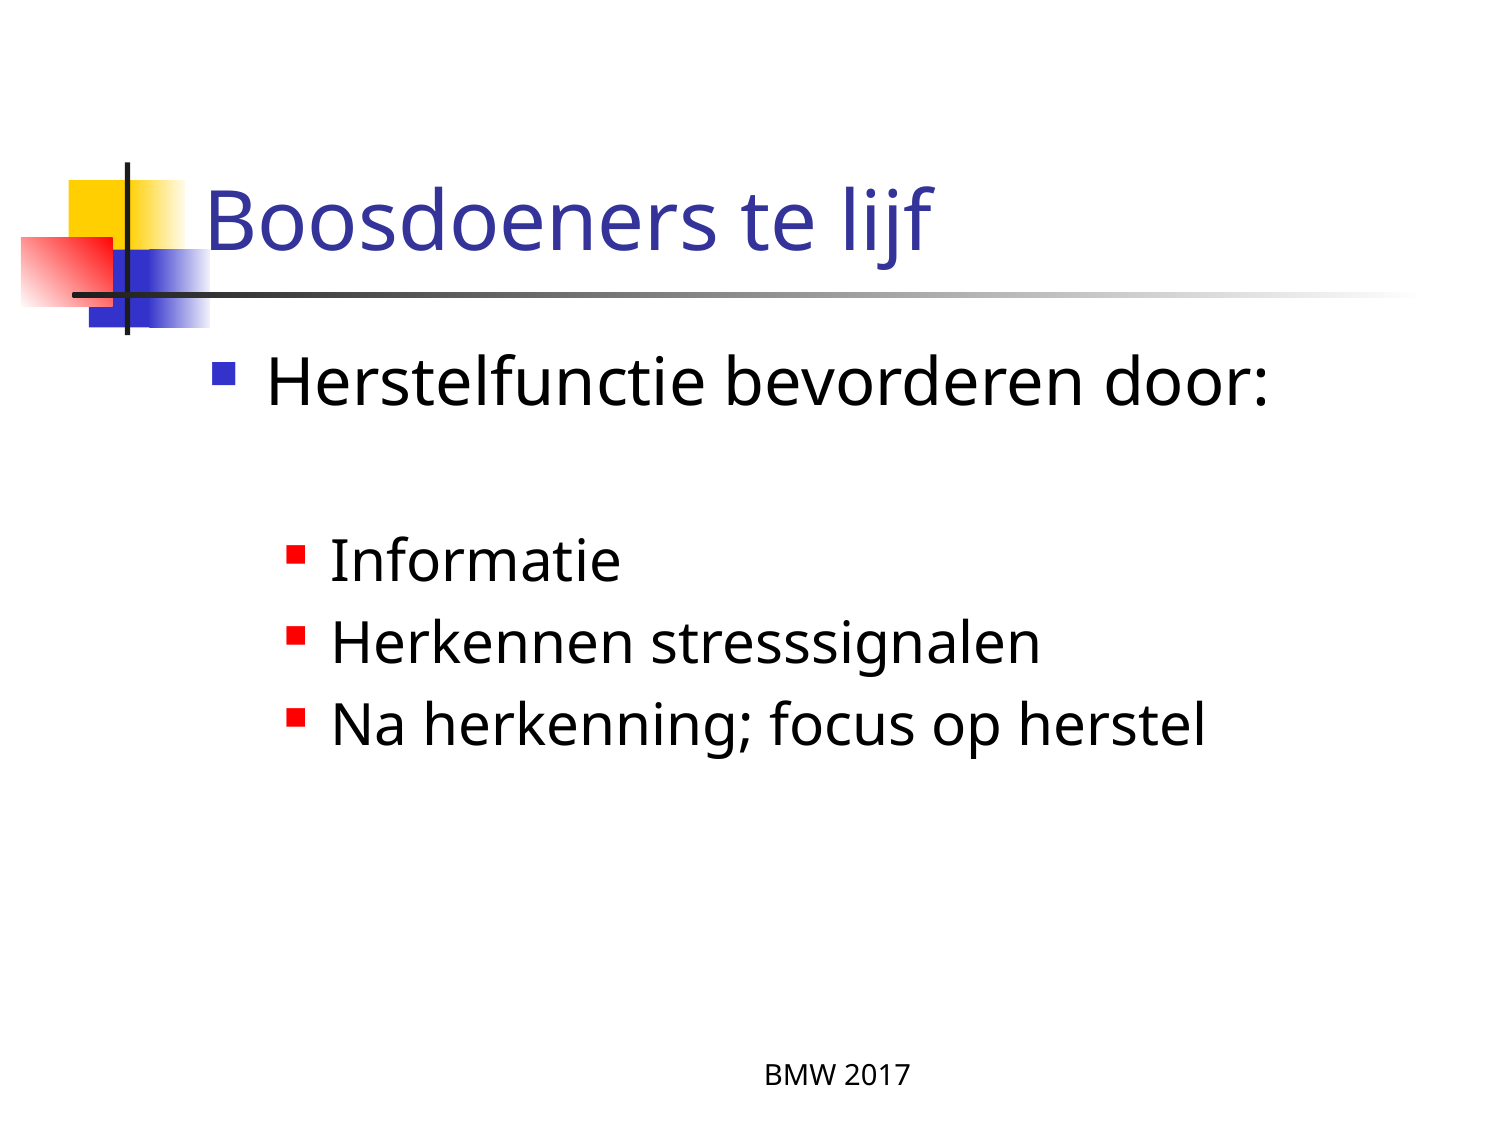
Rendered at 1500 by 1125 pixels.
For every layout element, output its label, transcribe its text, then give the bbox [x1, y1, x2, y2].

list Herstelfunctie bevorderen door: Informatie Herkennen stresssignalen Na herkenning; focus op herstel [193, 330, 1470, 1007]
title Boosdoeners te lijf [188, 34, 1468, 276]
footer BMW 2017 [599, 1023, 1076, 1100]
